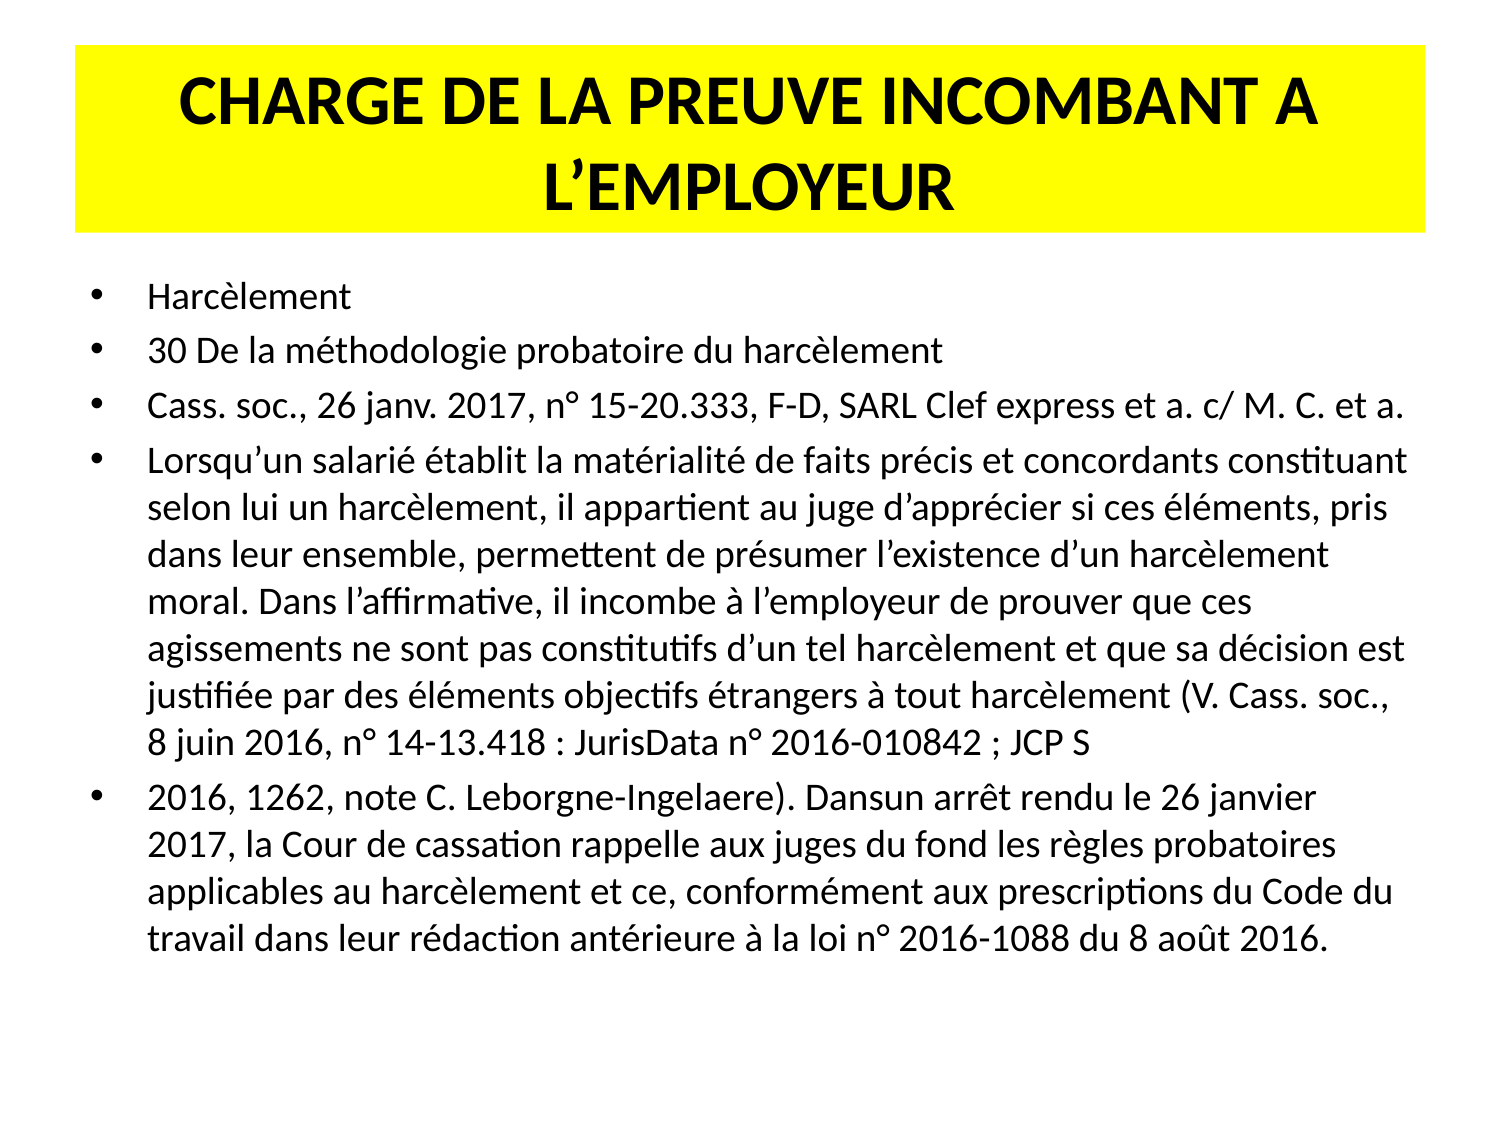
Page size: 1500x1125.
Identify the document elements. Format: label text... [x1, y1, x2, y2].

list Harcèlement 30 De la méthodologie probatoire du harcèlement Cass. soc., 26 janv. 2017, n° 15-20.333, F-D, SARL Clef express et a. c/ M. C. et a. Lorsqu’un salarié établit la matérialité de faits précis et concordants constituant selon lui un harcèlement, il appartient au juge d’apprécier si ces éléments, pris dans leur ensemble, permettent de présumer l’existence d’un harcèlement moral. Dans l’affirmative, il incombe à l’employeur de prouver que ces agissements ne sont pas constitutifs d’un tel harcèlement et que sa décision est justifiée par des éléments objectifs étrangers à tout harcèlement (V. Cass. soc., 8 juin 2016, n° 14-13.418 : JurisData n° 2016-010842 ; JCP S 2016, 1262, note C. Leborgne-Ingelaere). Dansun arrêt rendu le 26 janvier 2017, la Cour de cassation rappelle aux juges du fond les règles probatoires applicables au harcèlement et ce, conformément aux prescriptions du Code du travail dans leur rédaction antérieure à la loi n° 2016-1088 du 8 août 2016. [75, 262, 1425, 1005]
title CHARGE DE LA PREUVE INCOMBANT A L’EMPLOYEUR [75, 45, 1425, 233]
